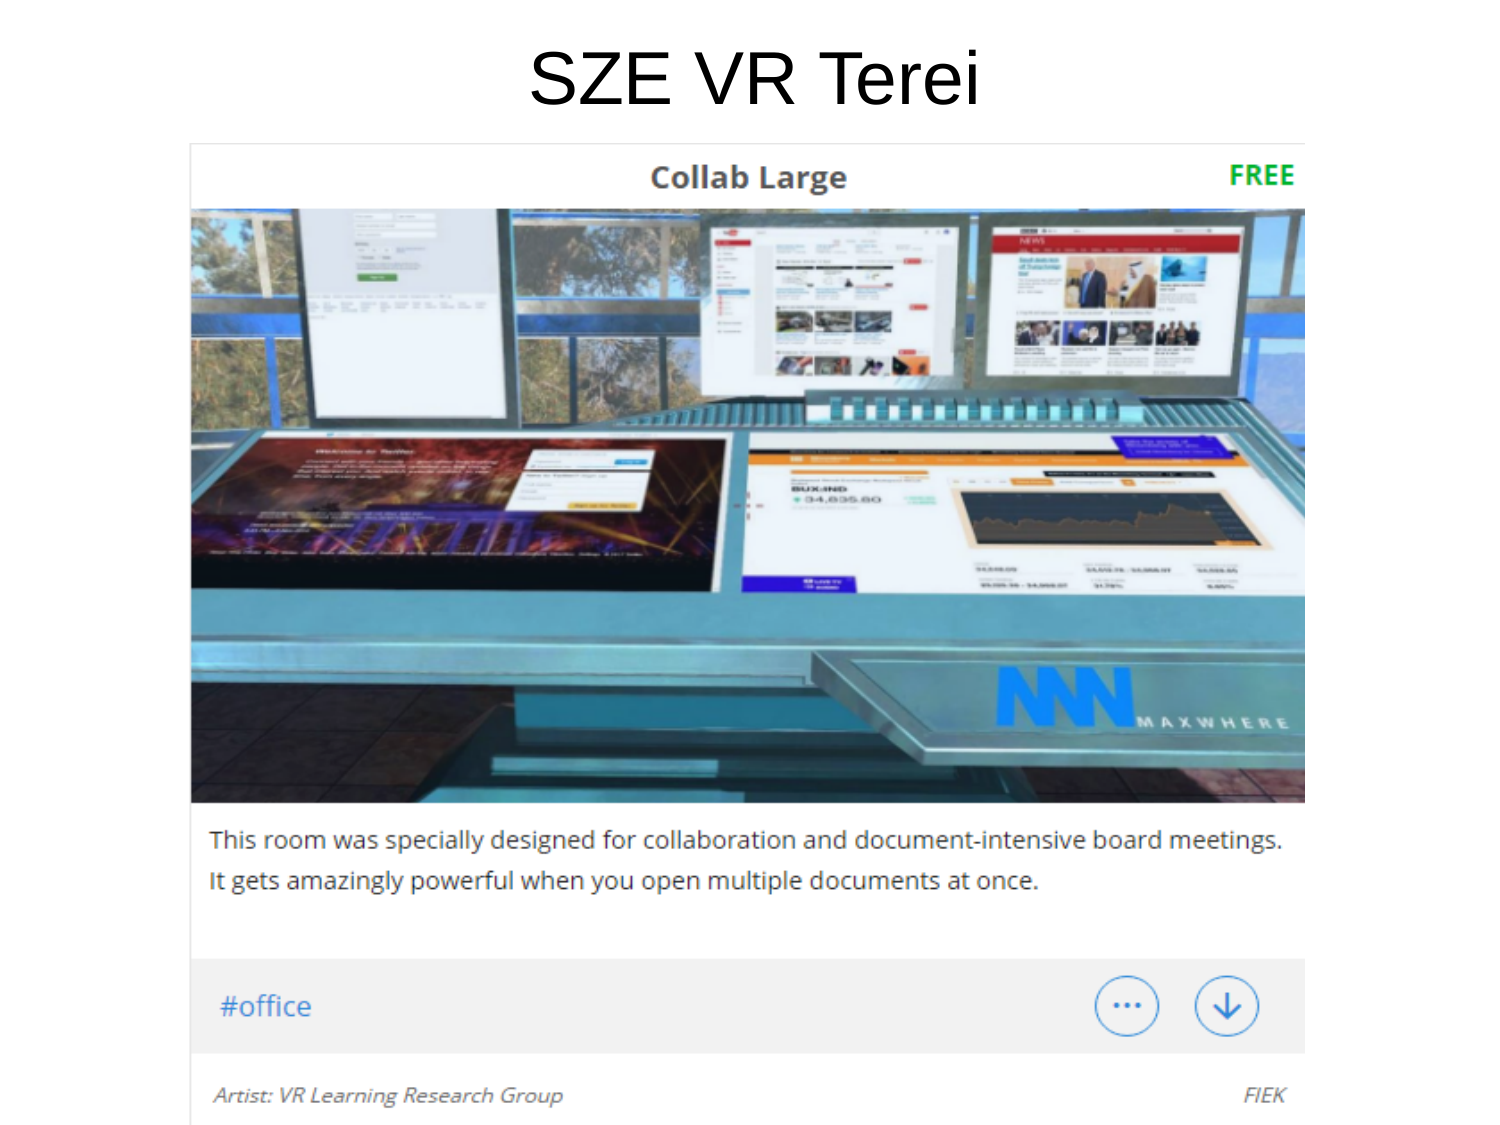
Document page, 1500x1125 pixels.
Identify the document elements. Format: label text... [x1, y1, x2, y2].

title SZE VR Terei [107, 0, 1402, 161]
picture [188, 143, 1305, 1125]
